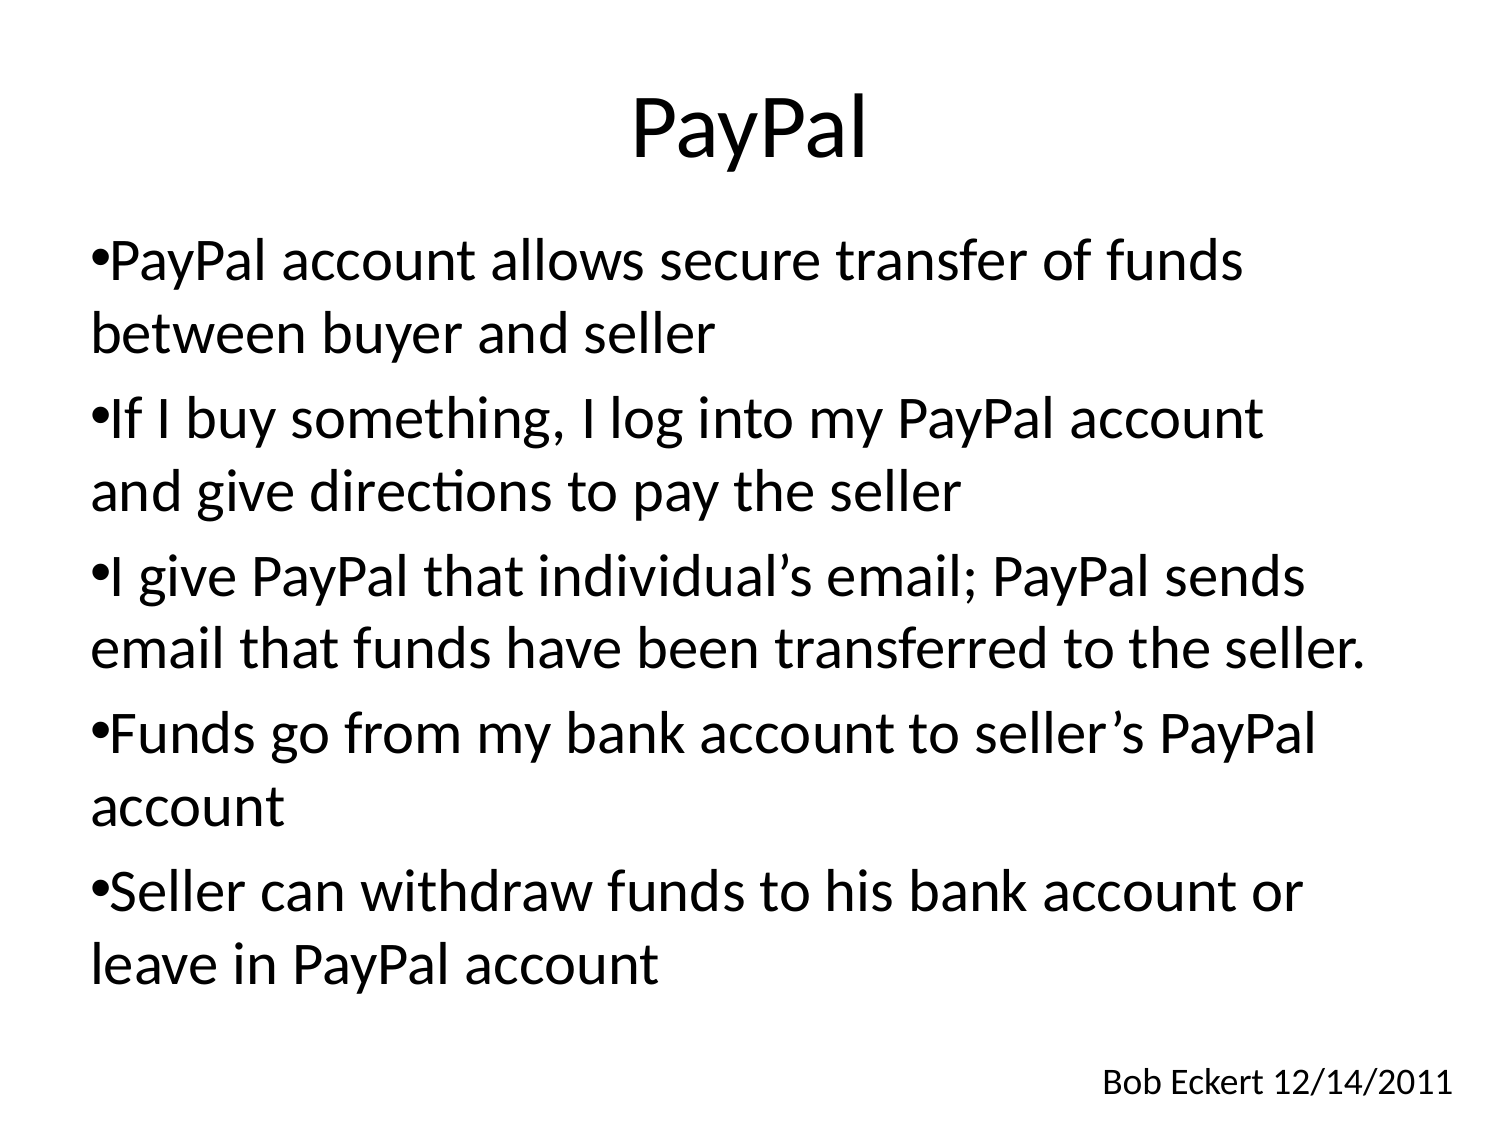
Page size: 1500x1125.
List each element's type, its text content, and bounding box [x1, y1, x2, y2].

text_box Bob Eckert 12/14/2011 [1087, 1049, 1500, 1110]
title PayPal [112, 0, 1388, 212]
subtitle PayPal account allows secure transfer of funds between buyer and seller If I buy something, I log into my PayPal account and give directions to pay the seller I give PayPal that individual’s email; PayPal sends email that funds have been transferred to the seller. Funds go from my bank account to seller’s PayPal account Seller can withdraw funds to his bank account or leave in PayPal account [75, 212, 1388, 1025]
